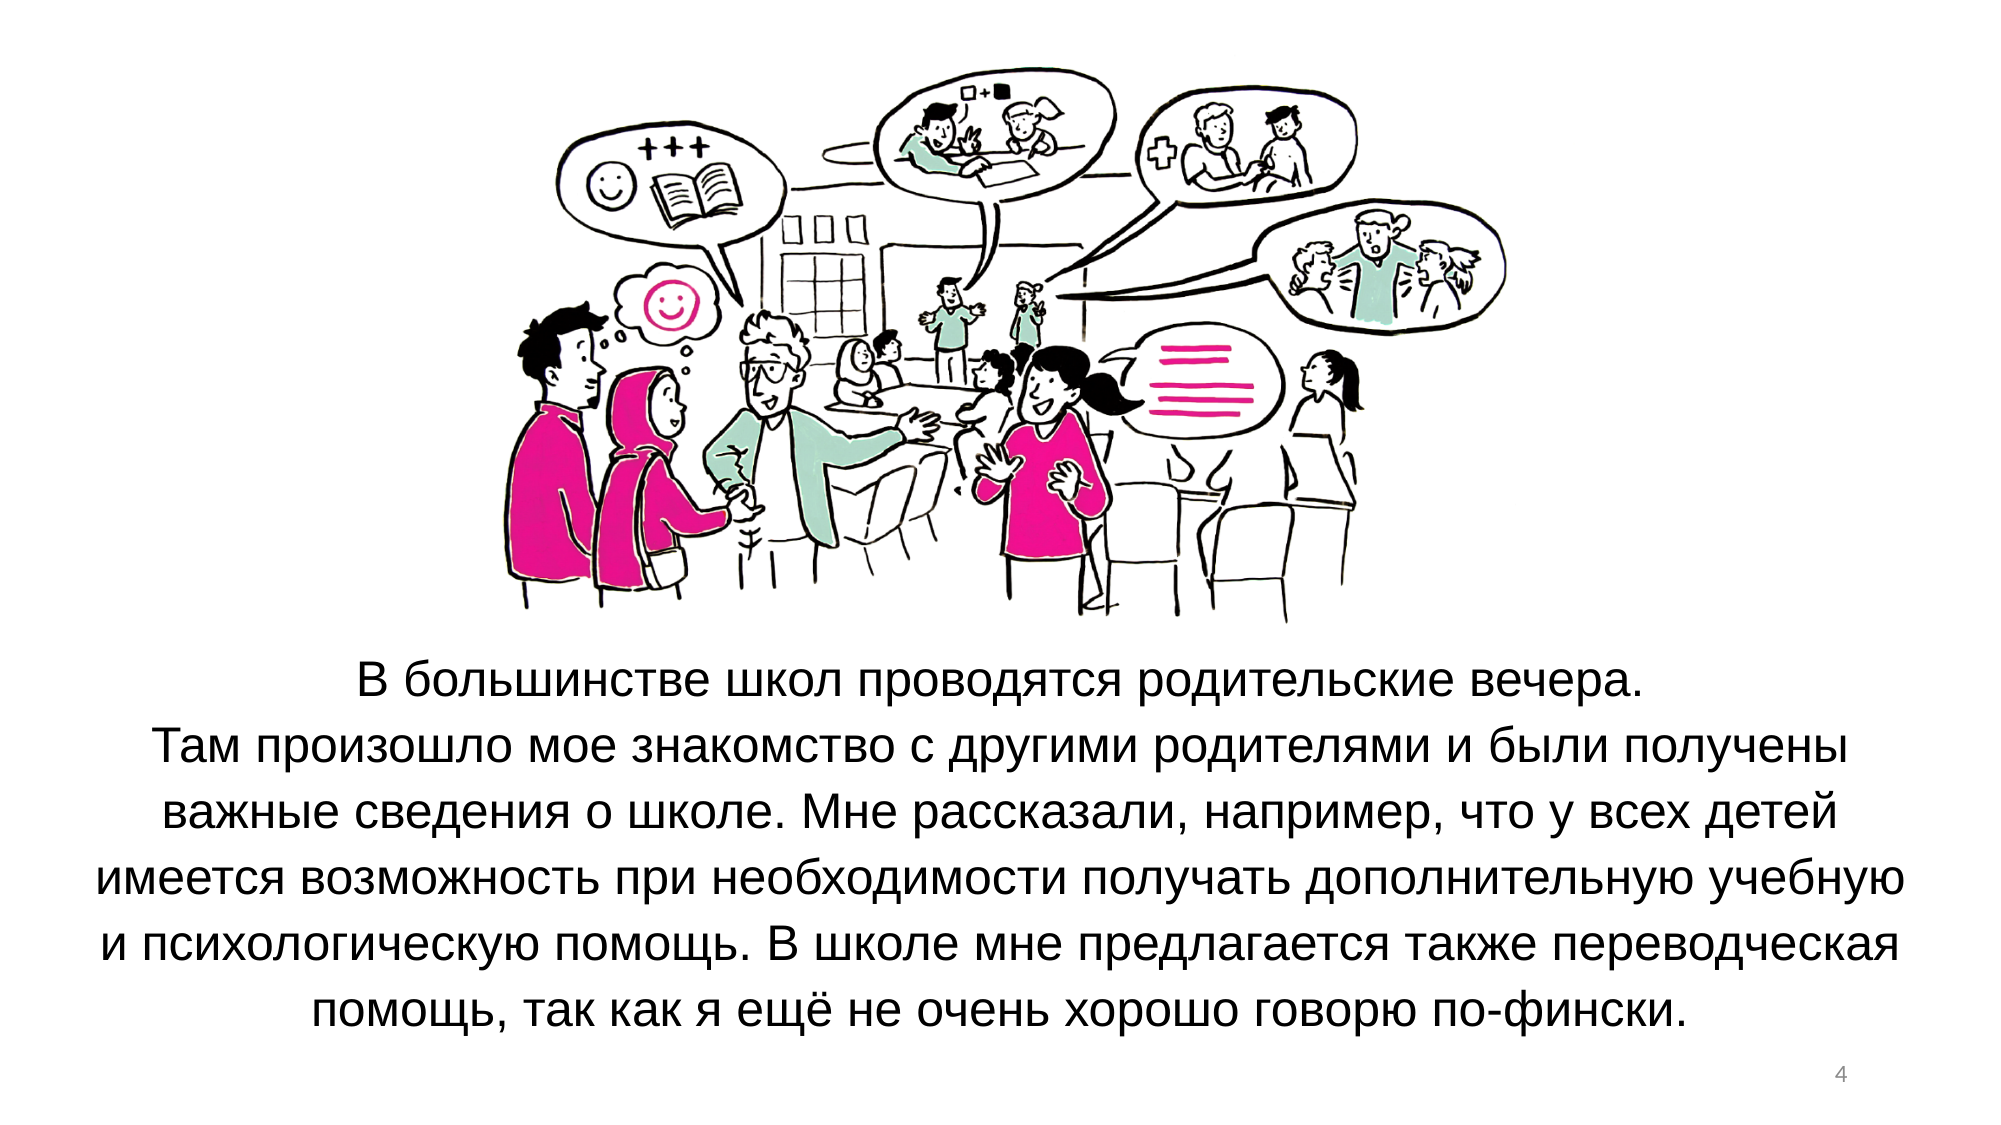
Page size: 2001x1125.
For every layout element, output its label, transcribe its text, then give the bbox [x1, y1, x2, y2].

slide_number 4 [1412, 1042, 1863, 1103]
picture [421, 41, 1580, 634]
list В большинстве школ проводятся родительские вечера. Там произошло мое знакомство с другими родителями и были получены важные сведения о школе. Мне рассказали, например, что у всех детей имеется возможность при необходимости получать дополнительную учебную и психологическую помощь. В школе мне предлагается также переводческая помощь, так как я ещё не очень хорошо говорю по-фински. [79, 633, 1922, 1032]
